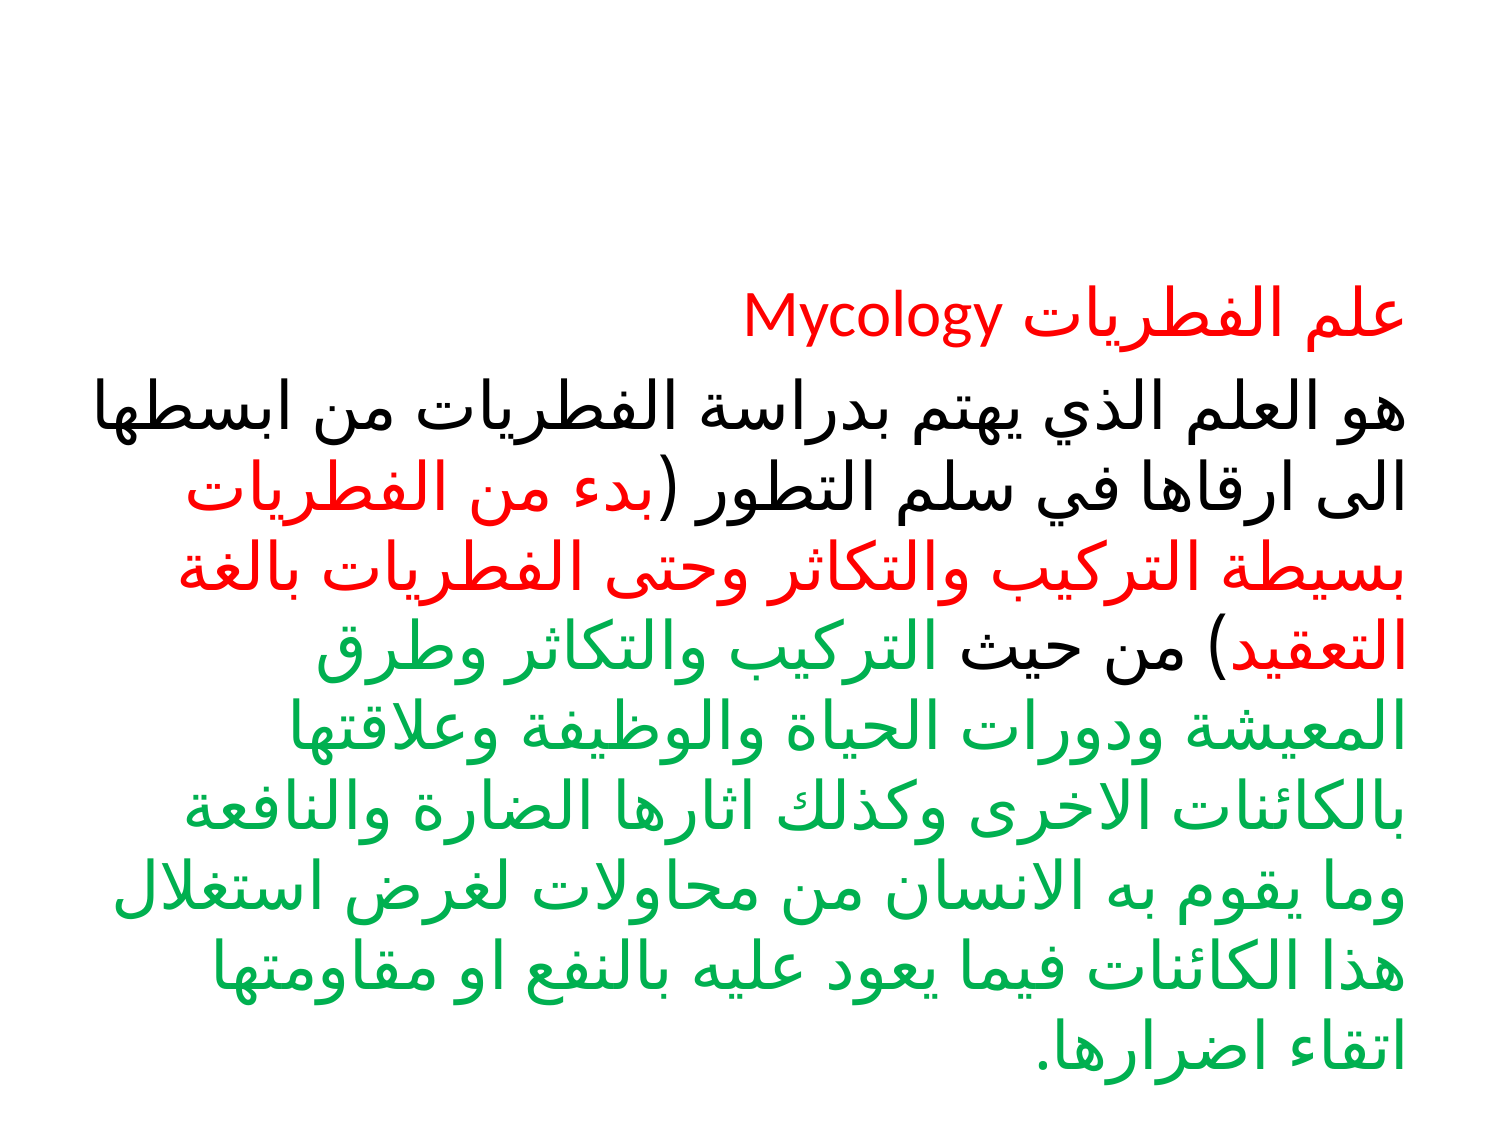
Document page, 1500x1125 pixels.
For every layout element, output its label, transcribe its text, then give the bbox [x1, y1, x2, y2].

list علم الفطريات Mycology هو العلم الذي يهتم بدراسة الفطريات من ابسطها الى ارقاها في سلم التطور (بدء من الفطريات بسيطة التركيب والتكاثر وحتى الفطريات بالغة التعقيد) من حيث التركيب والتكاثر وطرق المعيشة ودورات الحياة والوظيفة وعلاقتها بالكائنات الاخرى وكذلك اثارها الضارة والنافعة وما يقوم به الانسان من محاولات لغرض استغلال هذا الكائنات فيما يعود عليه بالنفع او مقاومتها اتقاء اضرارها. [75, 262, 1425, 1005]
